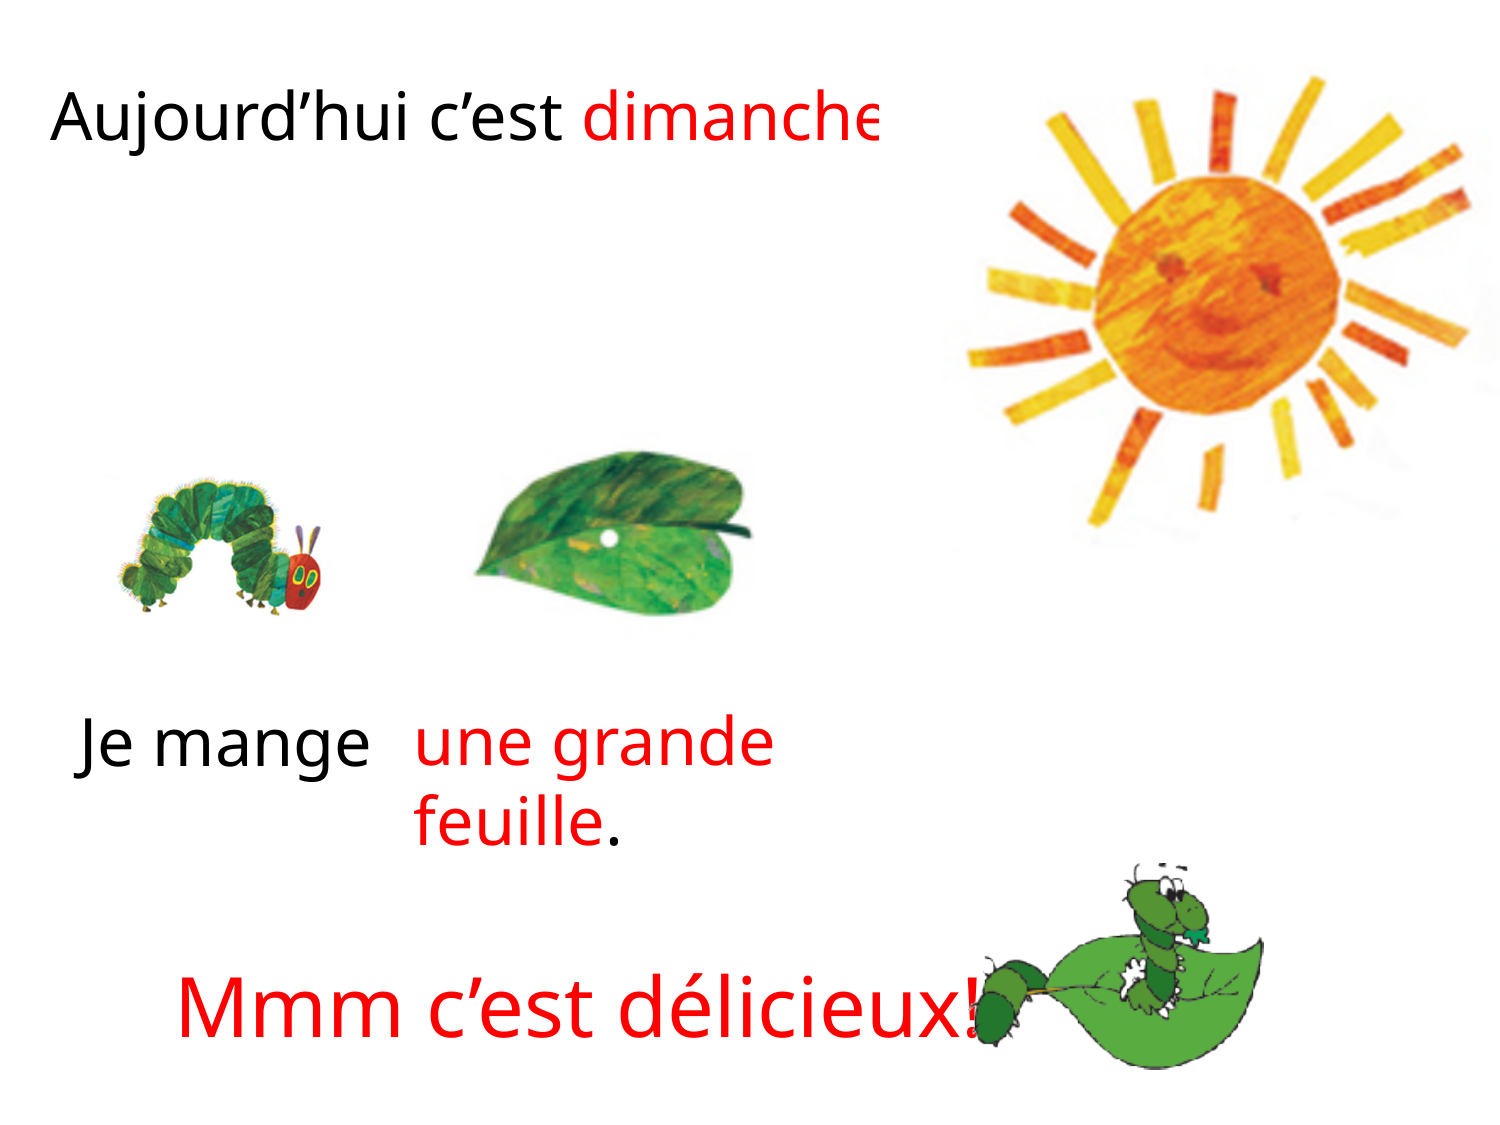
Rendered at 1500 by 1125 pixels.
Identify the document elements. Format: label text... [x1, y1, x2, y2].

picture [466, 420, 784, 643]
text_box une grande feuille. [399, 691, 969, 861]
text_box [159, 863, 1407, 1070]
picture [879, 66, 1500, 554]
text_box Aujourd’hui c’est dimanche. [35, 66, 877, 161]
text_box Je mange [64, 692, 399, 788]
picture [104, 467, 351, 624]
